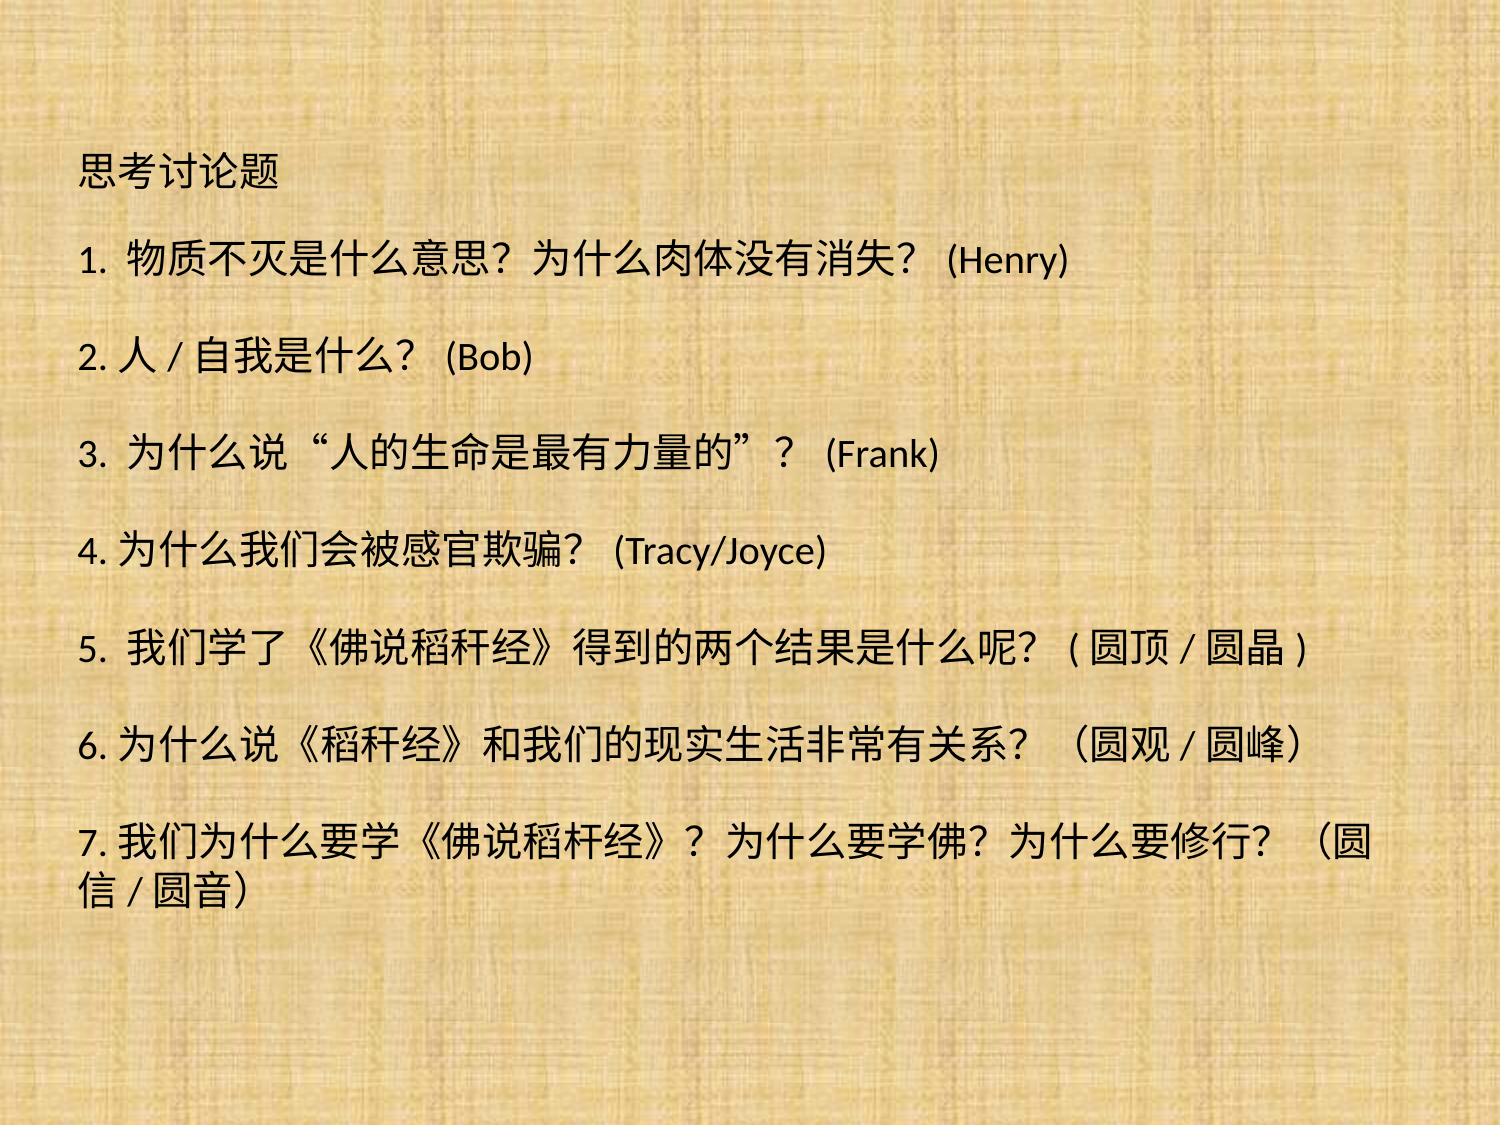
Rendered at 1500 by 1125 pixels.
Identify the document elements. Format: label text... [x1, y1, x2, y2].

picture [0, 0, 1500, 1125]
title 思考讨论题 1. 物质不灭是什么意思？为什么肉体没有消失？(Henry) 2.人/自我是什么？(Bob) 3. 为什么说“人的生命是最有力量的”？(Frank) 4.为什么我们会被感官欺骗？(Tracy/Joyce) 5. 我们学了《佛说稻秆经》得到的两个结果是什么呢？(圆顶/圆晶) 6.为什么说《稻秆经》和我们的现实生活非常有关系？（圆观/圆峰） 7.我们为什么要学《佛说稻杆经》？为什么要学佛？为什么要修行？（圆信/圆音） [62, 99, 1413, 1025]
